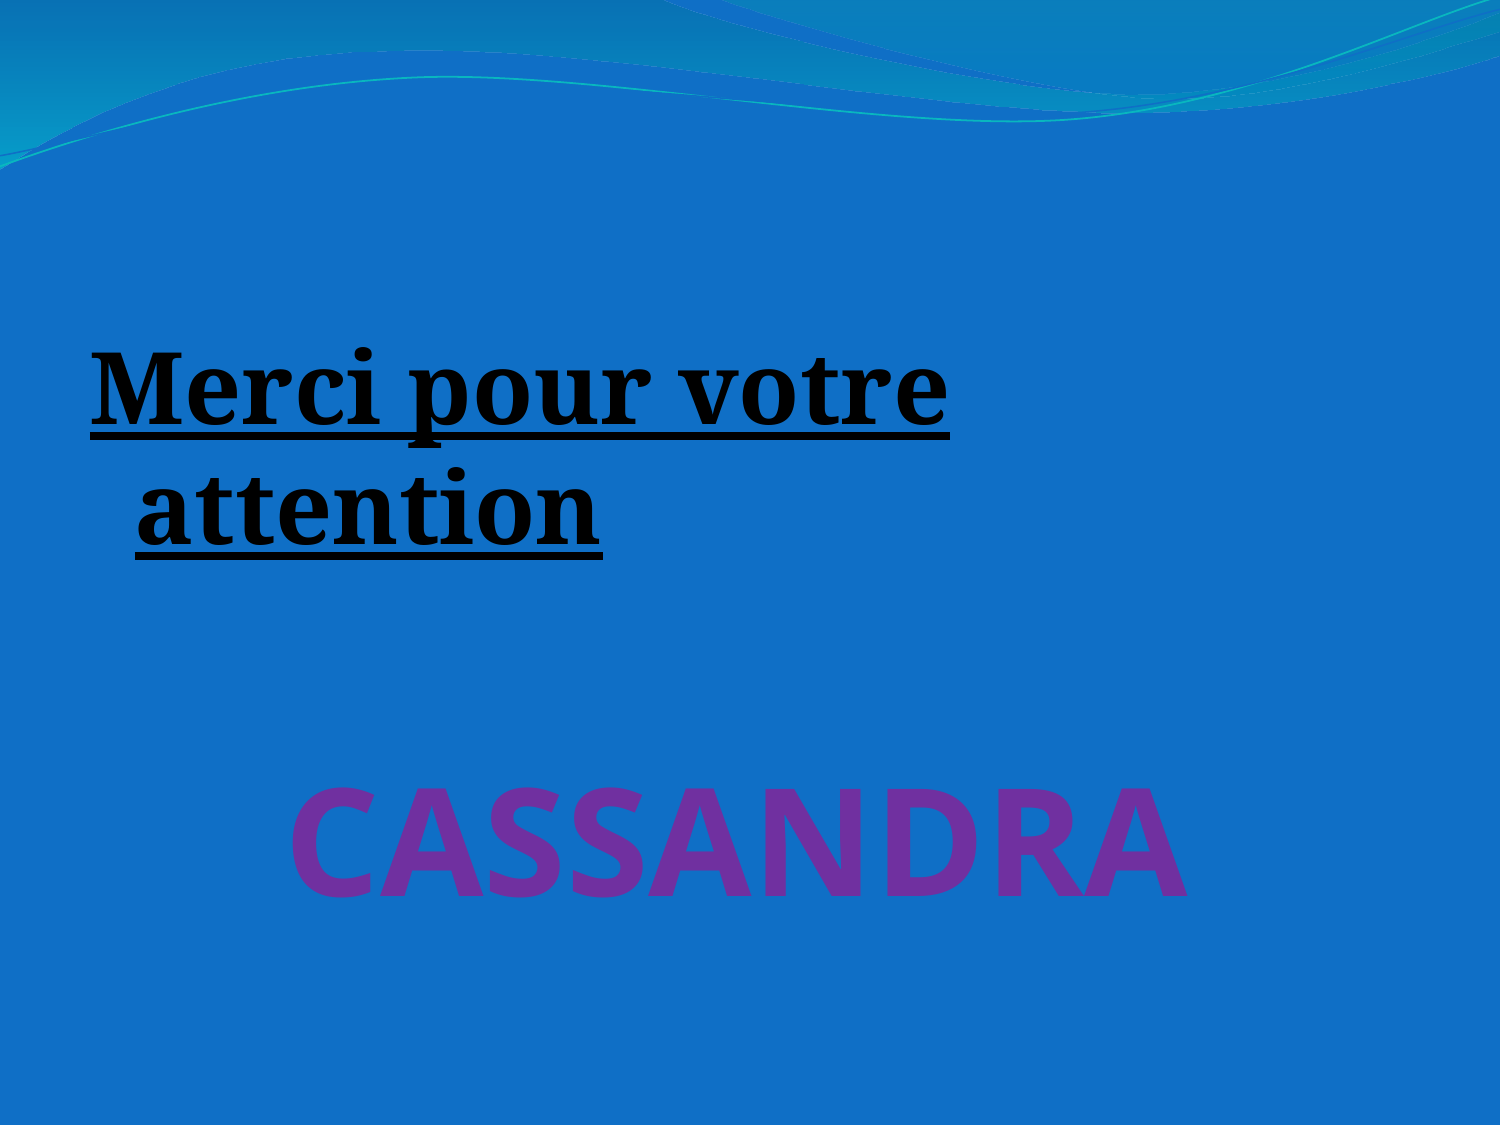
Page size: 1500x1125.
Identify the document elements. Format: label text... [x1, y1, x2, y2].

list Merci pour votre attention CASSANDRA [75, 317, 1425, 1038]
